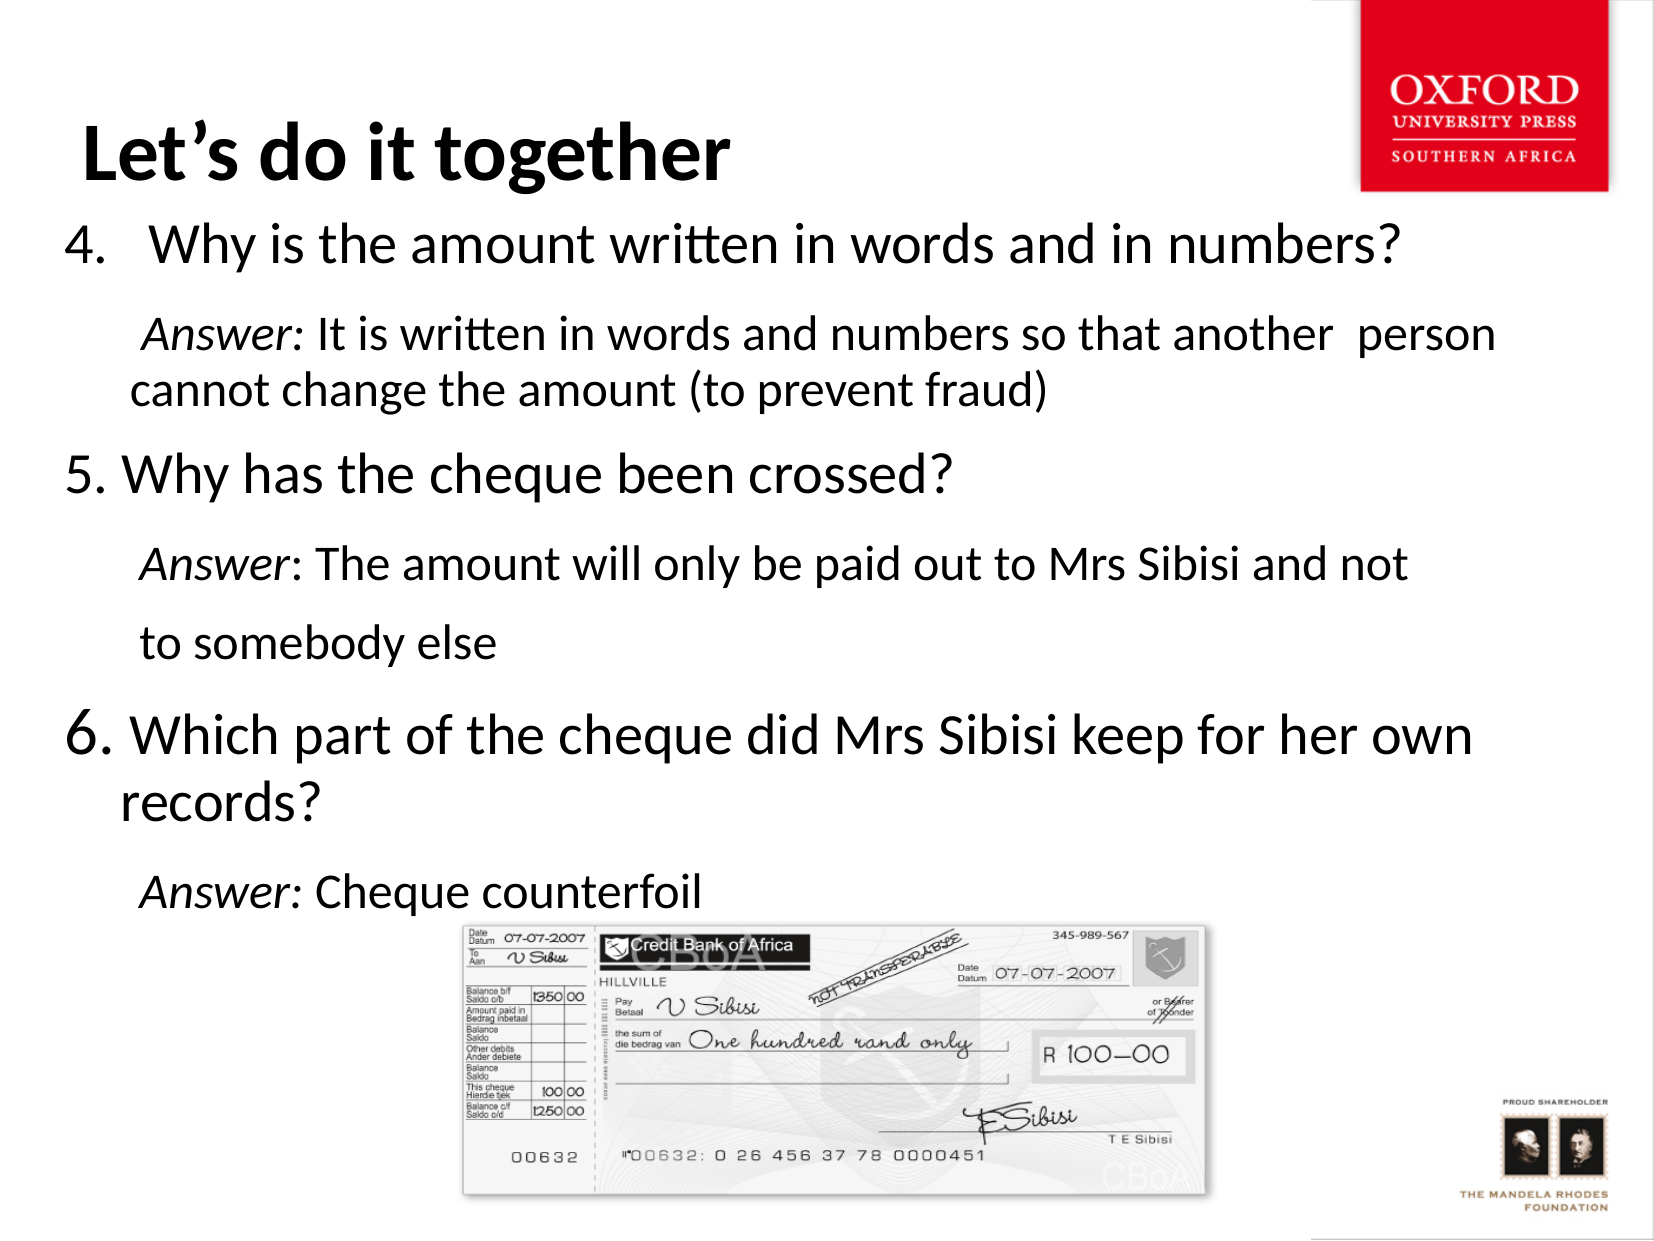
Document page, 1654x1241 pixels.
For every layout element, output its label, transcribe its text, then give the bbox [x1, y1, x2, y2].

list Why is the amount written in words and in numbers? Answer: It is written in words and numbers so that another person cannot change the amount (to prevent fraud) 5. Why has the cheque been crossed? Answer: The amount will only be paid out to Mrs Sibisi and not to somebody else 6. Which part of the cheque did Mrs Sibisi keep for her own records? Answer: Cheque counterfoil [64, 207, 1547, 1062]
picture [1311, 0, 1654, 1240]
title Let’s do it together [82, 49, 1299, 207]
picture [426, 914, 1240, 1210]
